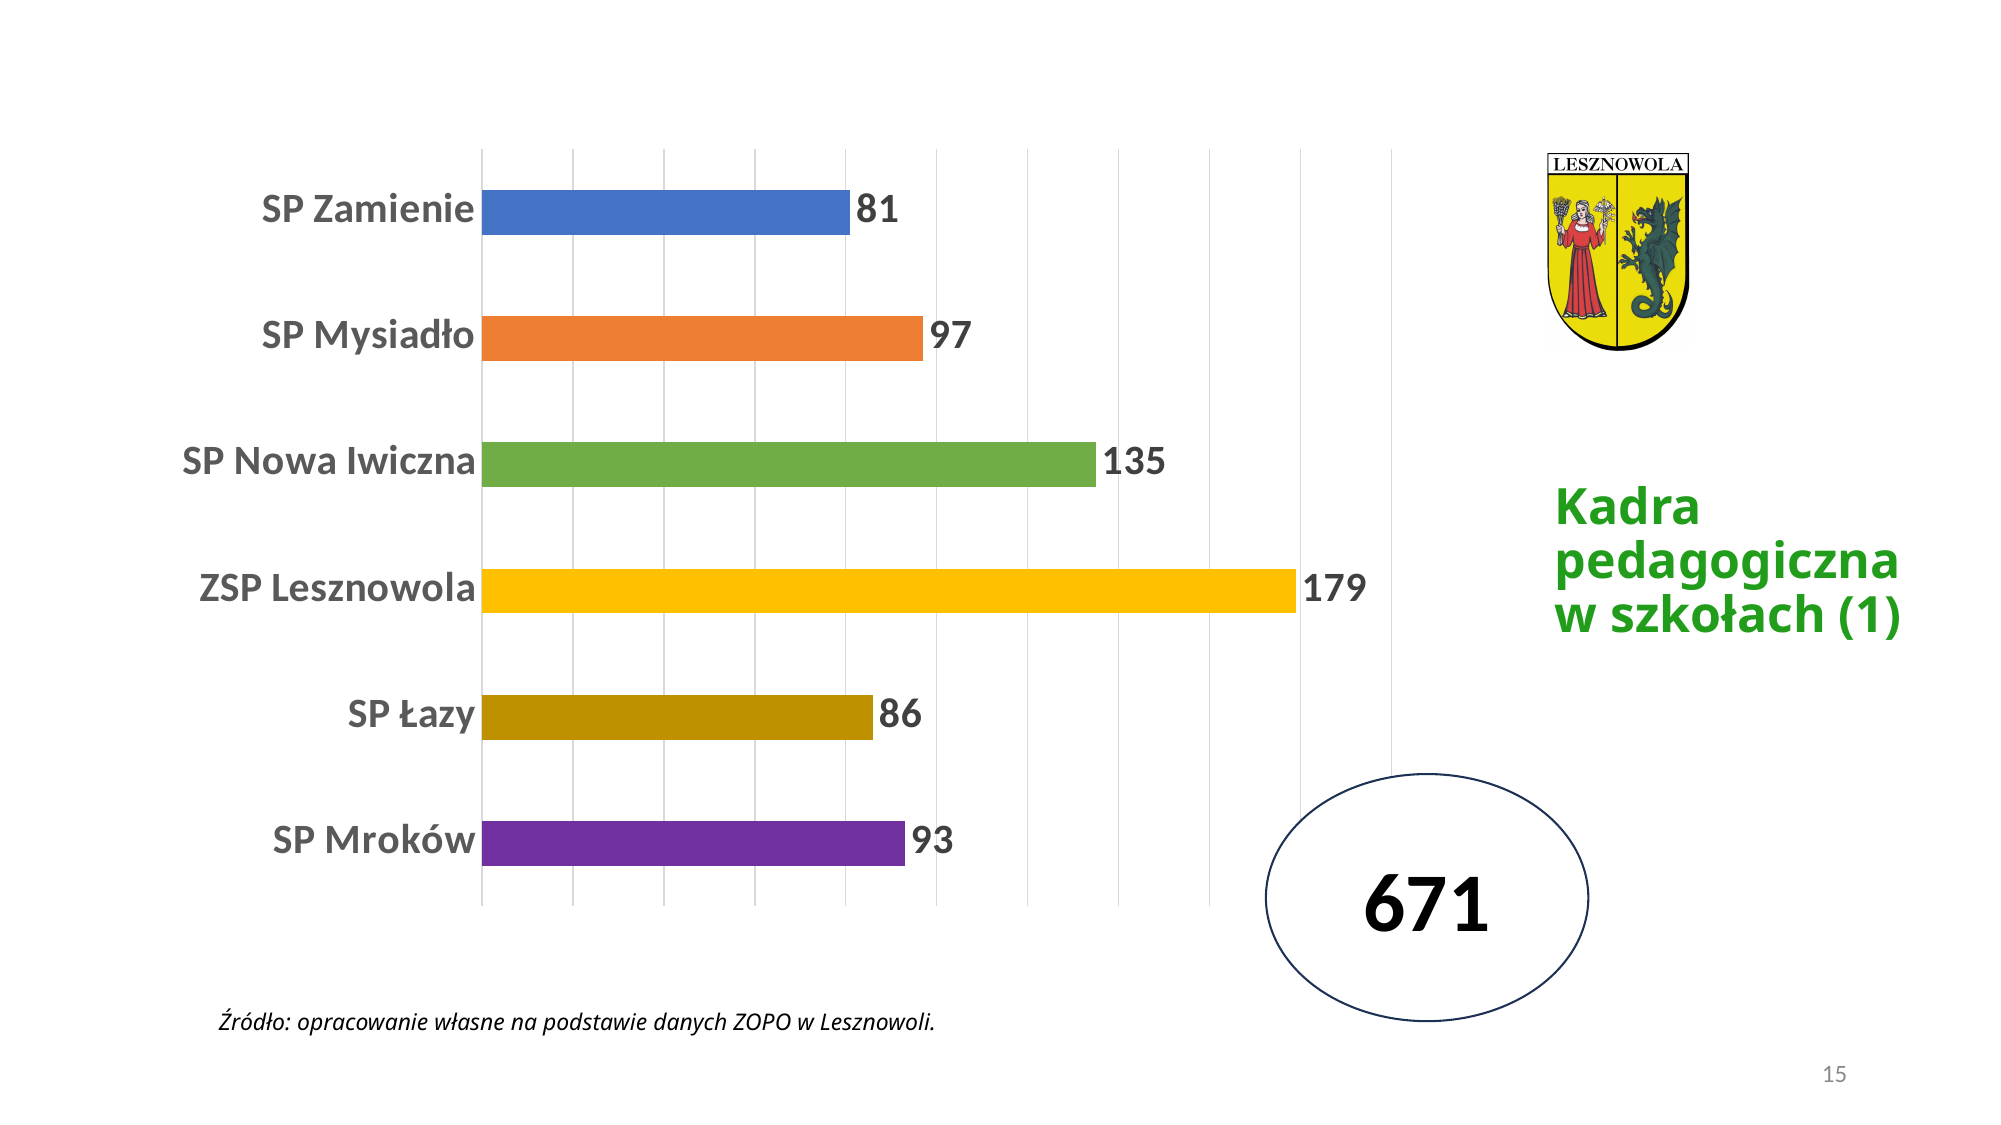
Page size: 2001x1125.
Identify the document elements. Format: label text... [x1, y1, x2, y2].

chart [157, 133, 1417, 923]
text_box Źródło: opracowanie własne na podstawie danych ZOPO w Lesznowoli. [204, 1000, 1417, 1043]
picture [1547, 153, 1690, 351]
title Kadra pedagogiczna w szkołach (1) [1540, 450, 1946, 675]
slide_number 15 [1412, 1042, 1863, 1103]
text_box 671 [1268, 773, 1590, 1023]
